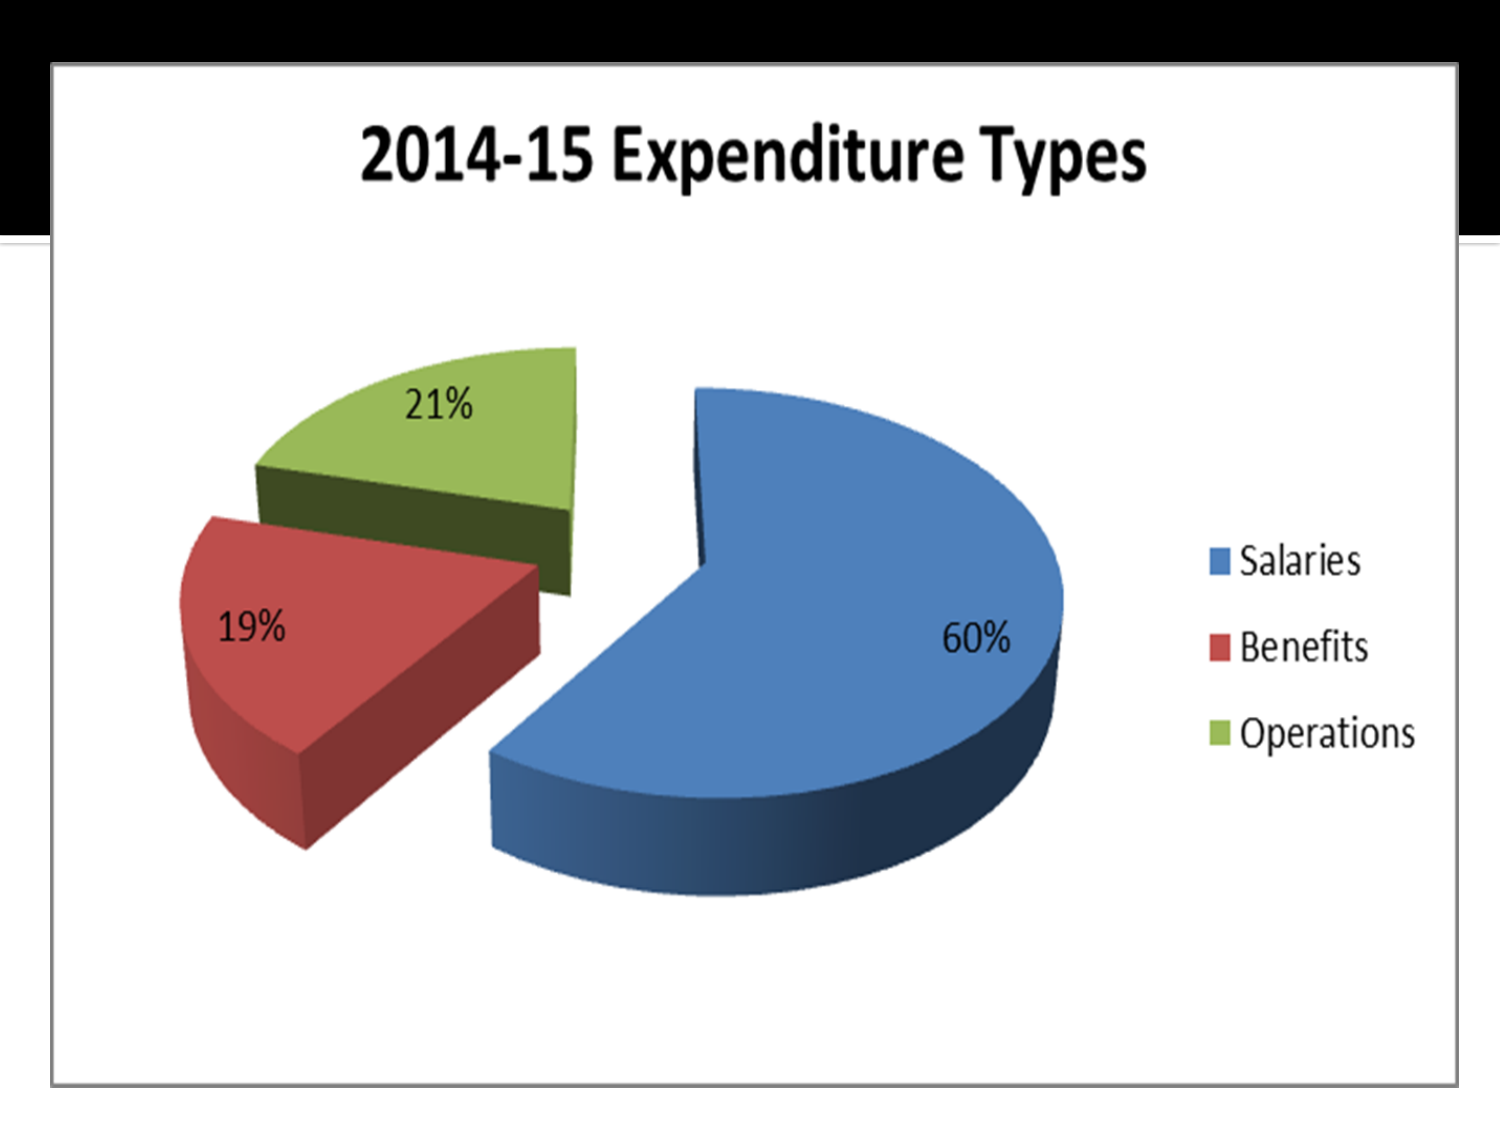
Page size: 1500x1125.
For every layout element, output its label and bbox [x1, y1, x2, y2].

list [49, 62, 1459, 1088]
